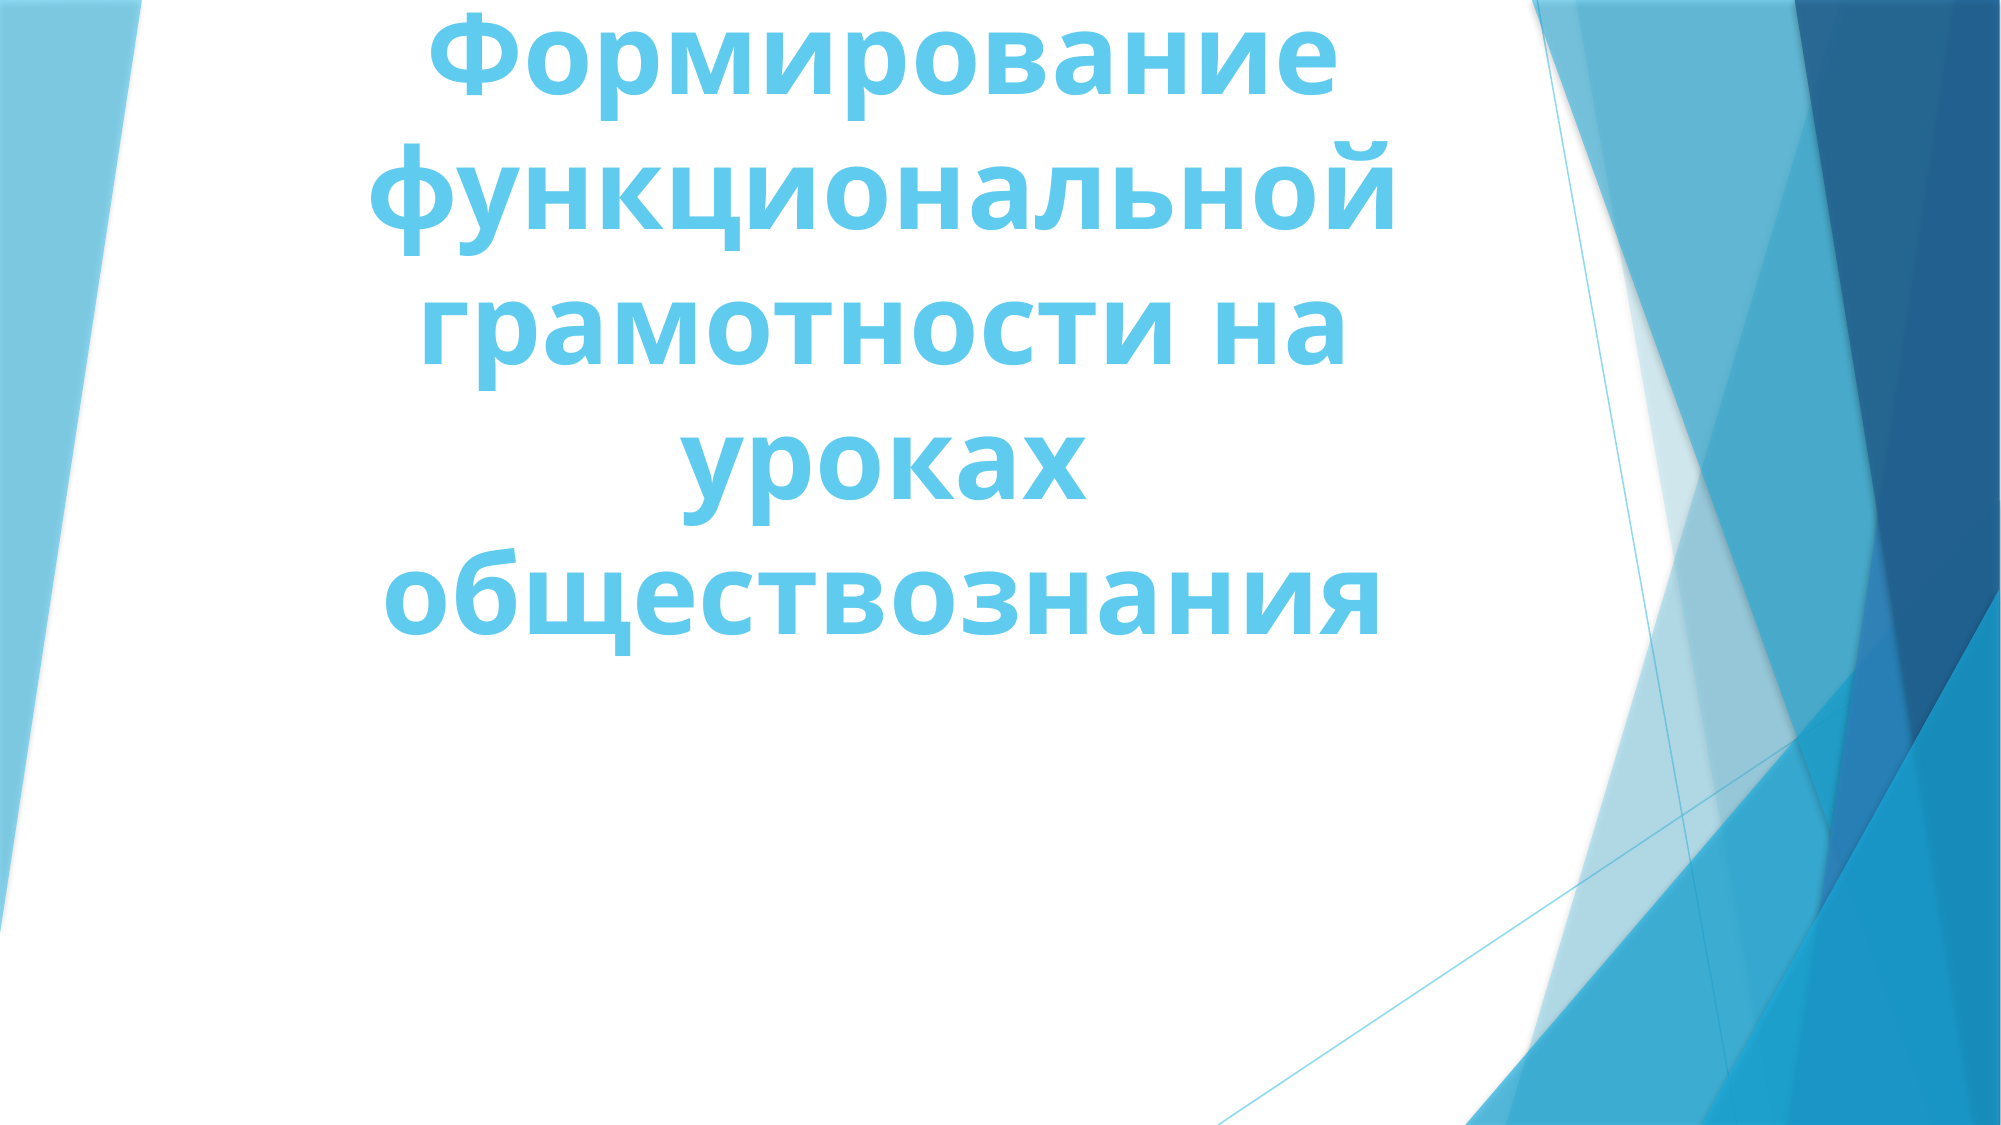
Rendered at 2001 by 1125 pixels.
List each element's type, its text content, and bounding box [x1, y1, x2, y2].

title Формирование функциональной грамотности на уроках обществознания [247, 120, 1522, 665]
